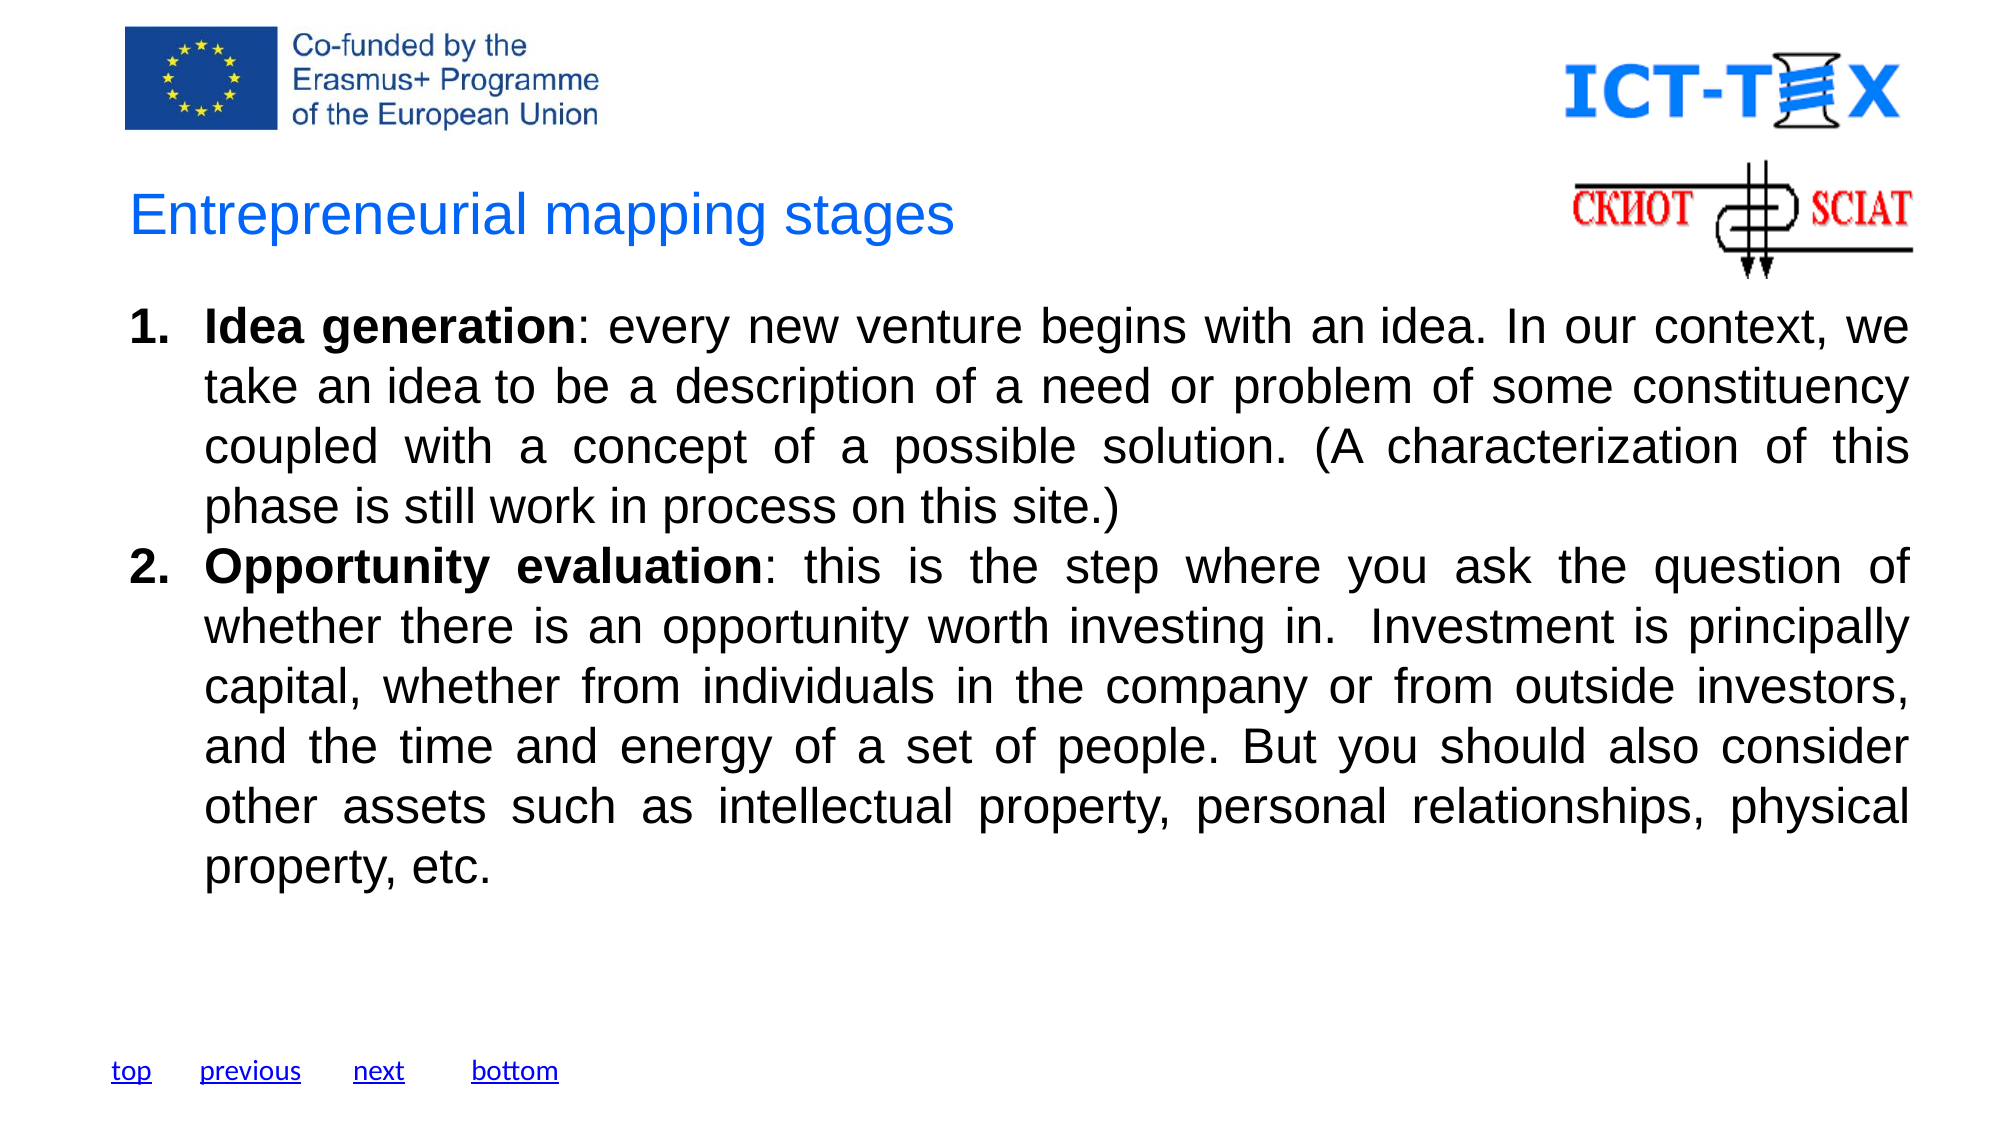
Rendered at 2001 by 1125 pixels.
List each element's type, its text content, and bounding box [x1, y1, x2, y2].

list Idea generation: every new venture begins with an idea. In our context, we take an idea to be a description of a need or problem of some constituency coupled with a concept of a possible solution. (A characterization of this phase is still work in process on this site.) Opportunity evaluation: this is the step where you ask the question of whether there is an opportunity worth investing in. Investment is principally capital, whether from individuals in the company or from outside investors, and the time and energy of a set of people. But you should also consider other assets such as intellectual property, personal relationships, physical property, etc. [114, 286, 1926, 807]
picture [1554, 135, 1918, 280]
title Entrepreneurial mapping stages [114, 179, 1549, 243]
picture [1539, 46, 1925, 133]
picture [125, 26, 673, 133]
